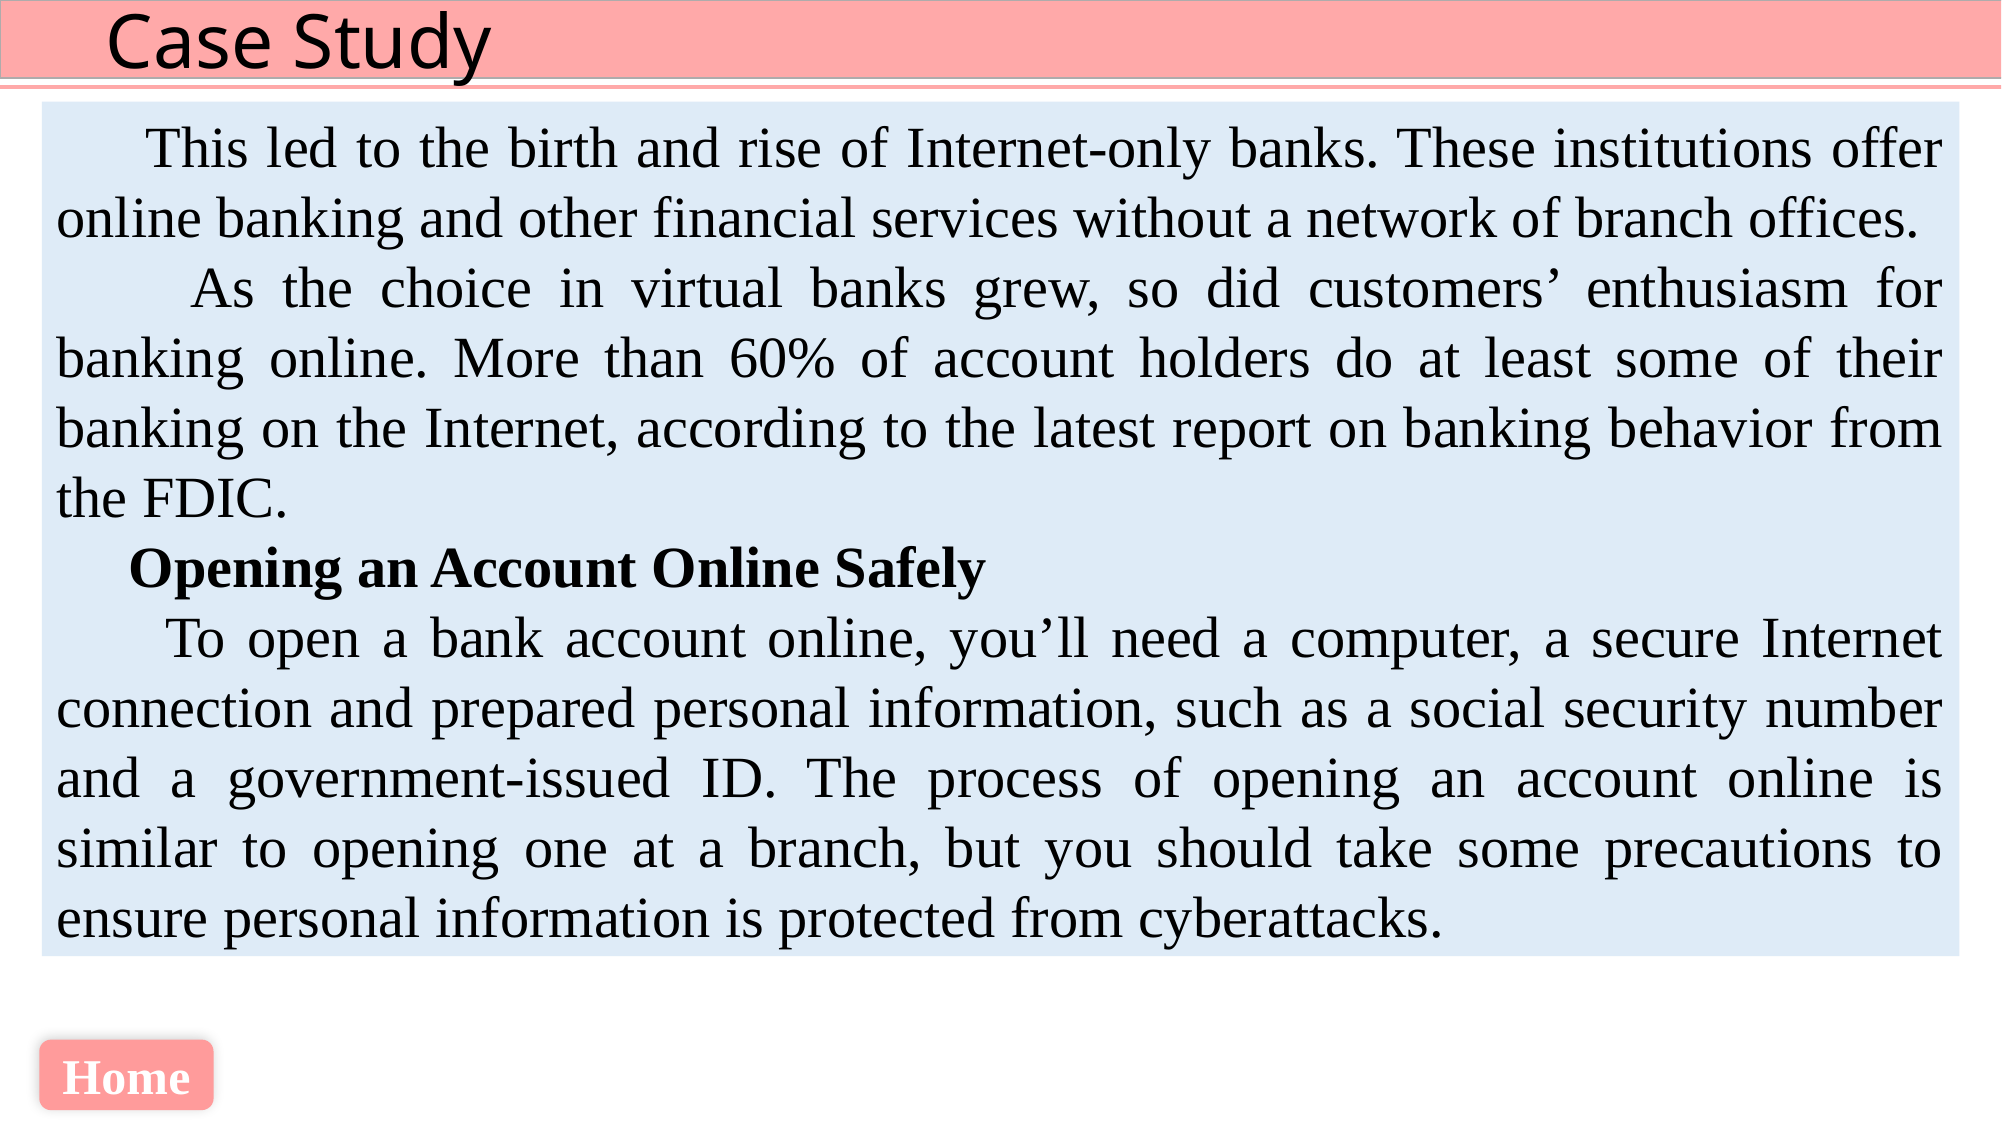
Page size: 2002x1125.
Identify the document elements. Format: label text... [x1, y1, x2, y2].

text_box This led to the birth and rise of Internet-only banks. These institutions offer online banking and other financial services without a network of branch offices. As the choice in virtual banks grew, so did customers’ enthusiasm for banking online. More than 60% of account holders do at least some of their banking on the Internet, according to the latest report on banking behavior from the FDIC. Opening an Account Online Safely To open a bank account online, you’ll need a computer, a secure Internet connection and prepared personal information, such as a social security number and a government-issued ID. The process of opening an account online is similar to opening one at a branch, but you should take some precautions to ensure personal information is protected from cyberattacks. [41, 101, 1960, 957]
